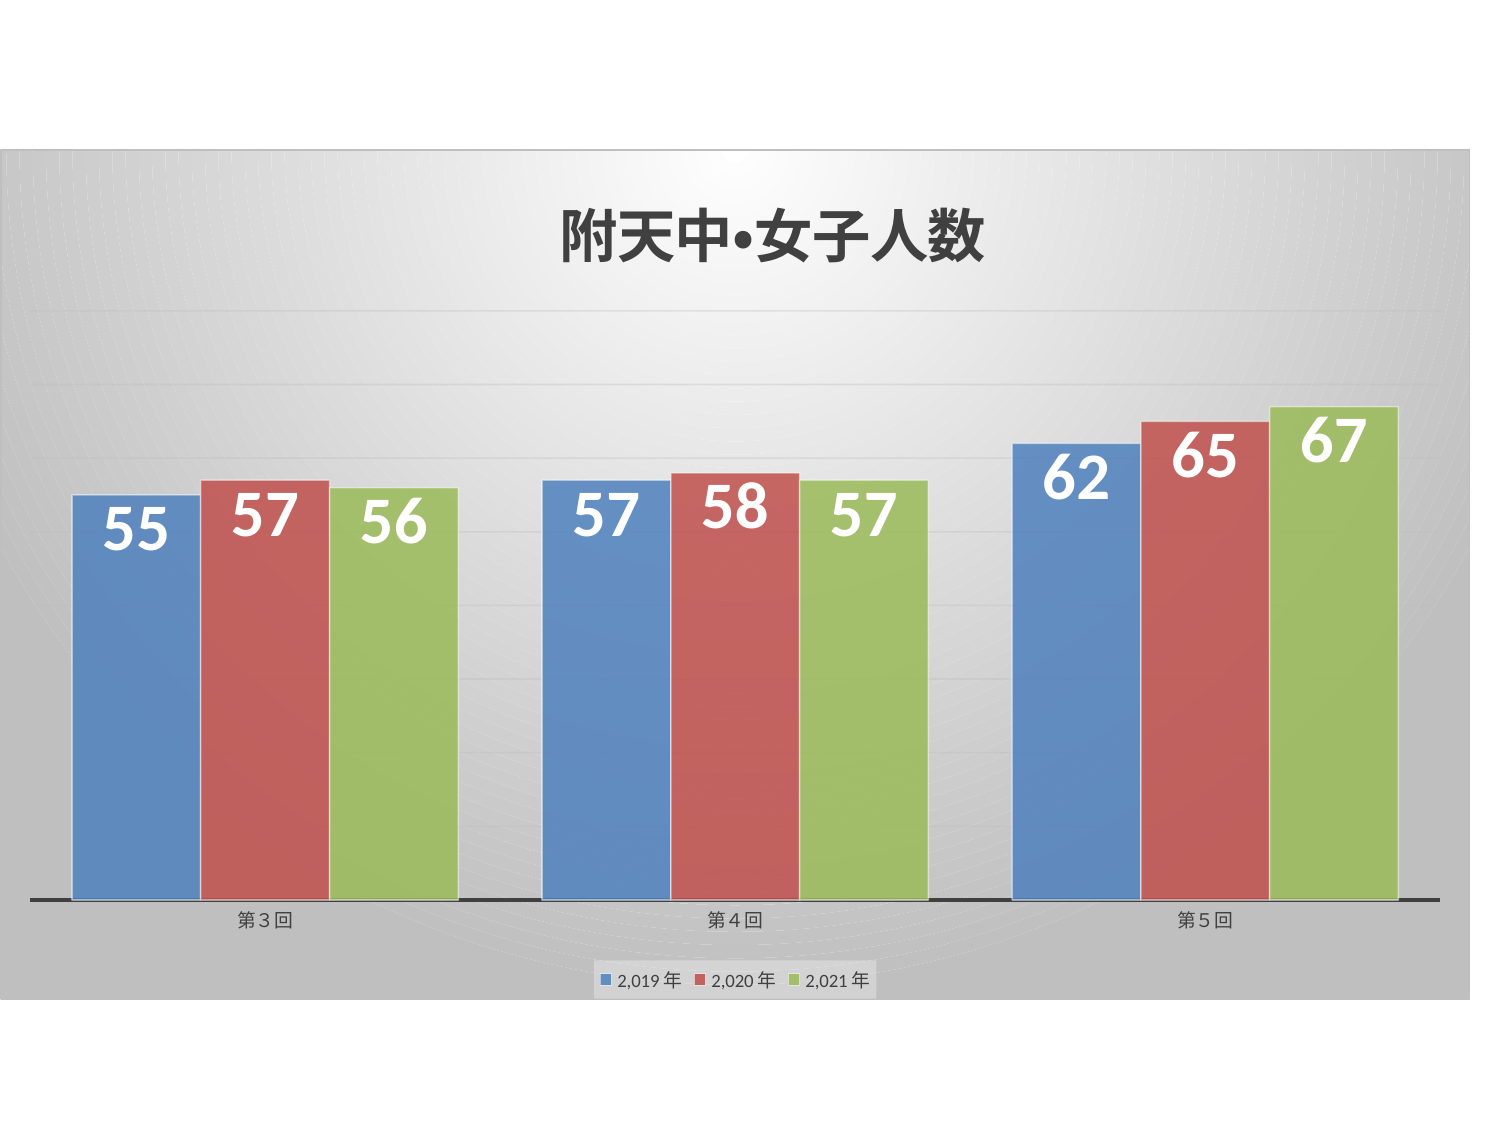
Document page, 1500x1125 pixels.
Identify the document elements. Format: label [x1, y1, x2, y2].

chart [0, 148, 1471, 1000]
